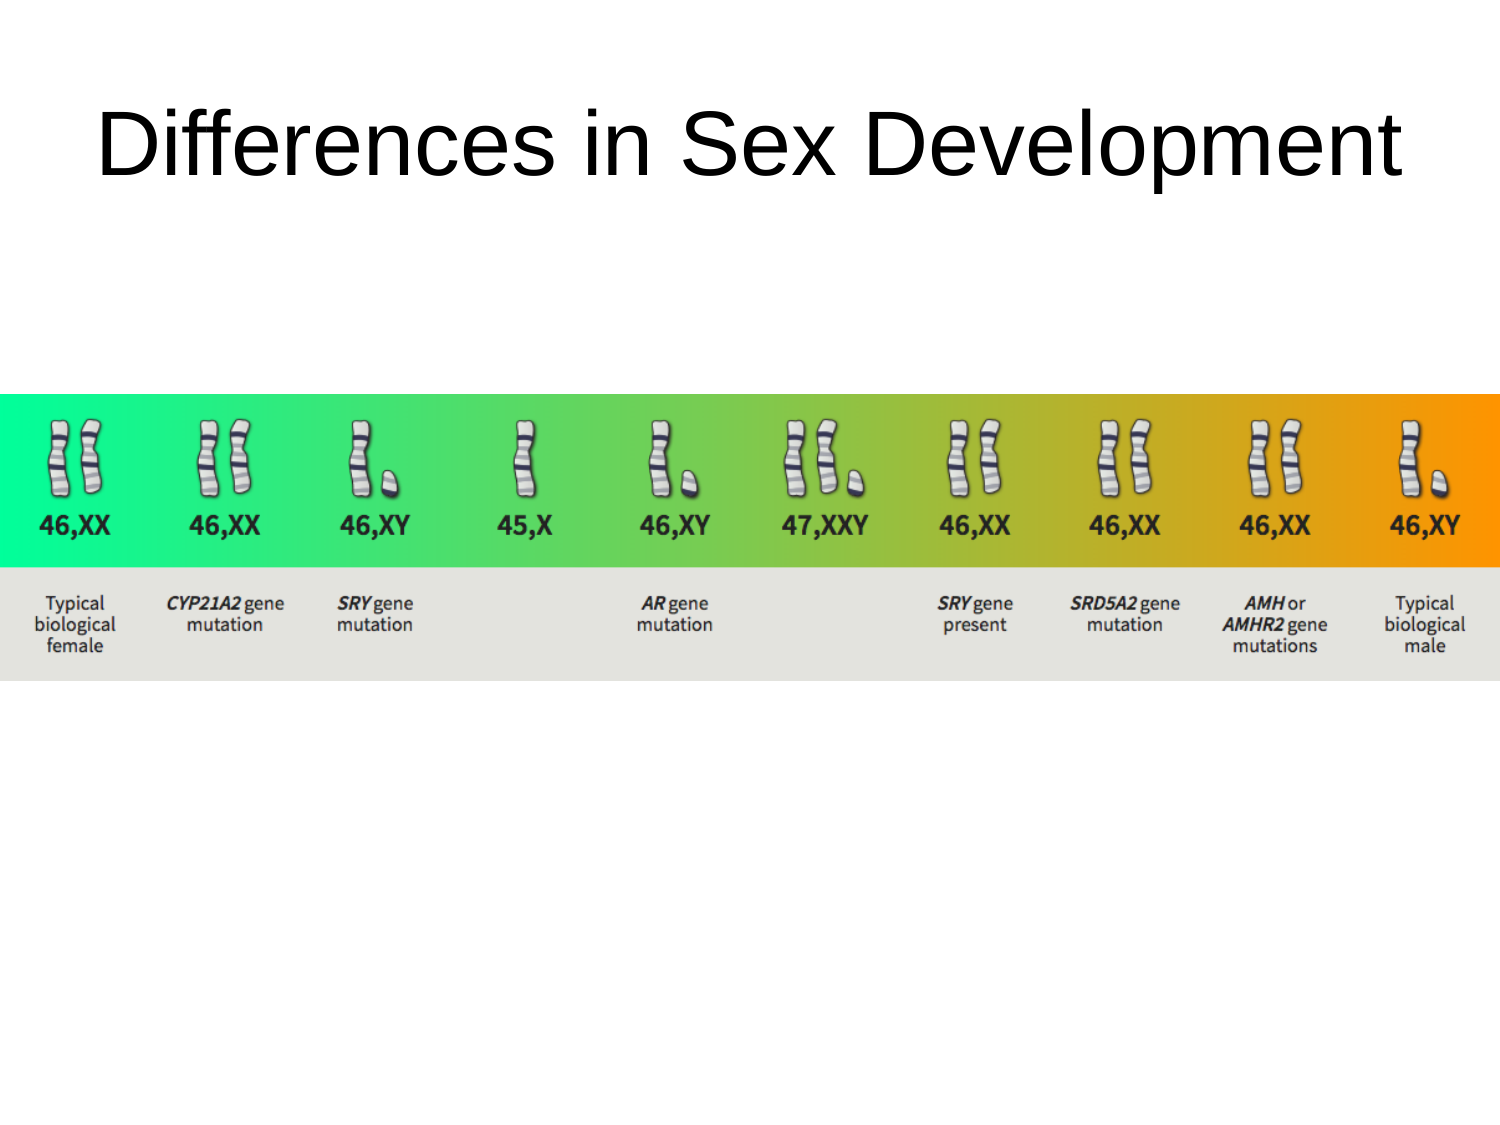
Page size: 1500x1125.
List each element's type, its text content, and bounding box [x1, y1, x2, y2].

title Differences in Sex Development [75, 45, 1425, 233]
picture [0, 394, 1500, 681]
